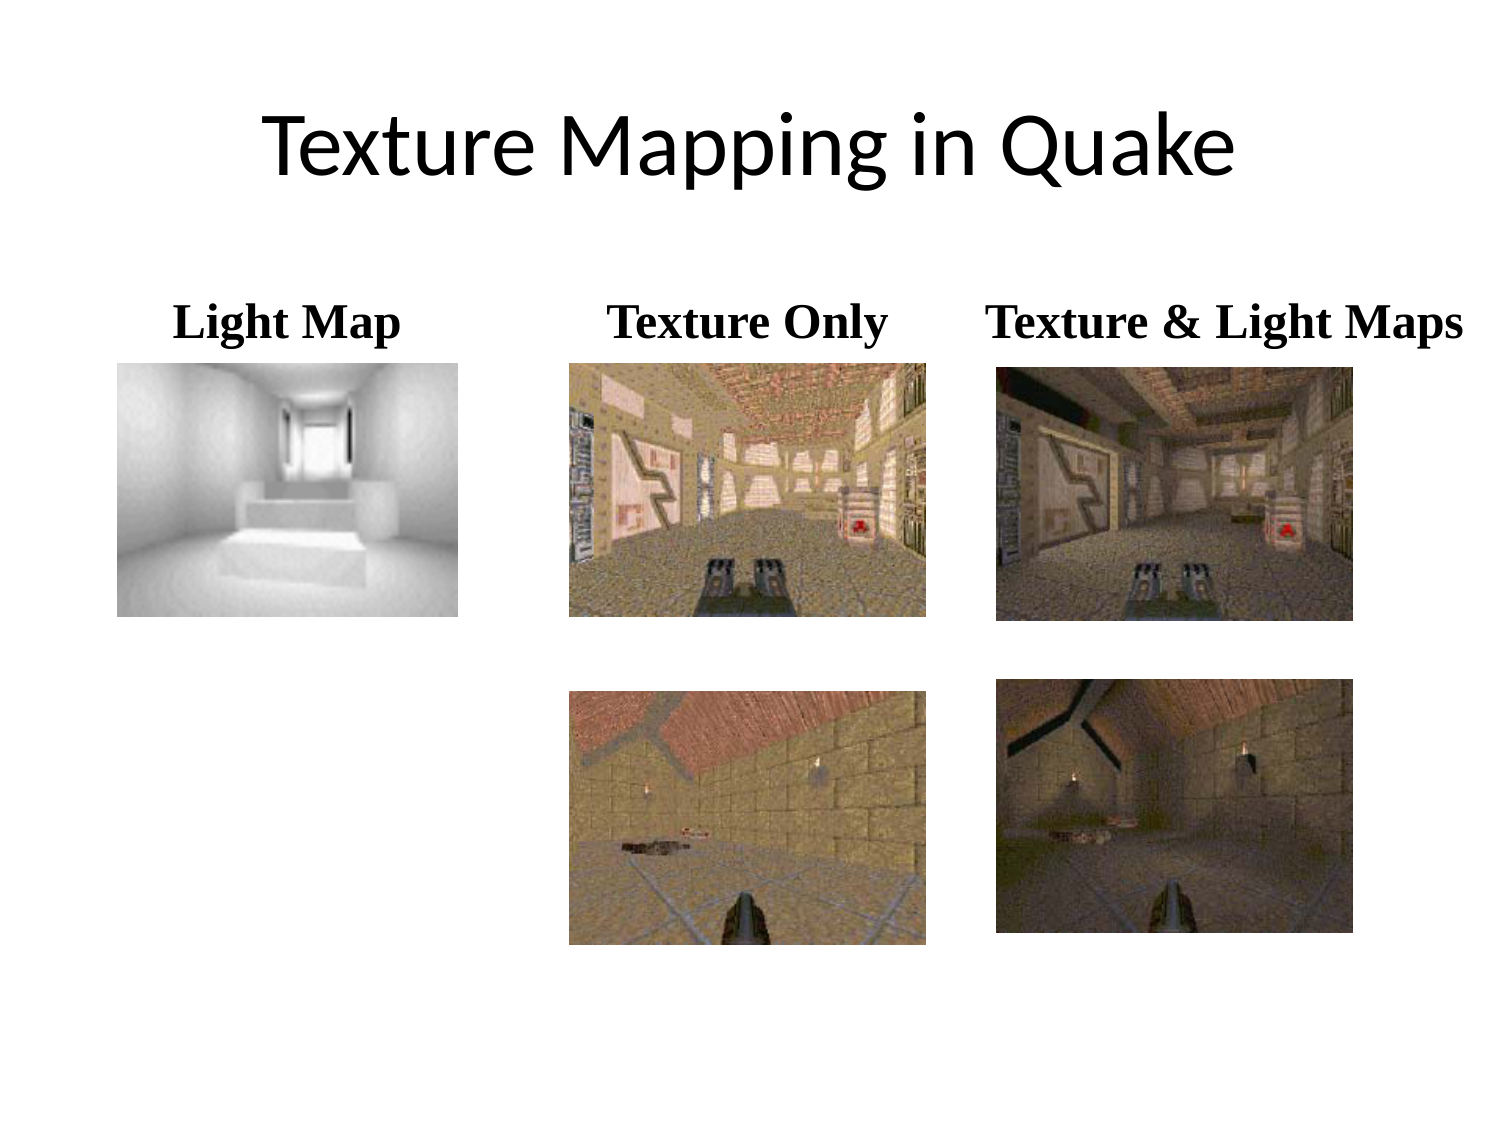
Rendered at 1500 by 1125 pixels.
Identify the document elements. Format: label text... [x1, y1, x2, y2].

picture [995, 367, 1353, 622]
picture [569, 362, 927, 617]
text_box Light Map [128, 281, 446, 356]
picture [569, 691, 927, 945]
picture [995, 679, 1353, 933]
picture [116, 363, 458, 617]
text_box Texture Only [591, 281, 909, 356]
title Texture Mapping in Quake [75, 45, 1425, 233]
text_box Texture & Light Maps [949, 281, 1500, 356]
